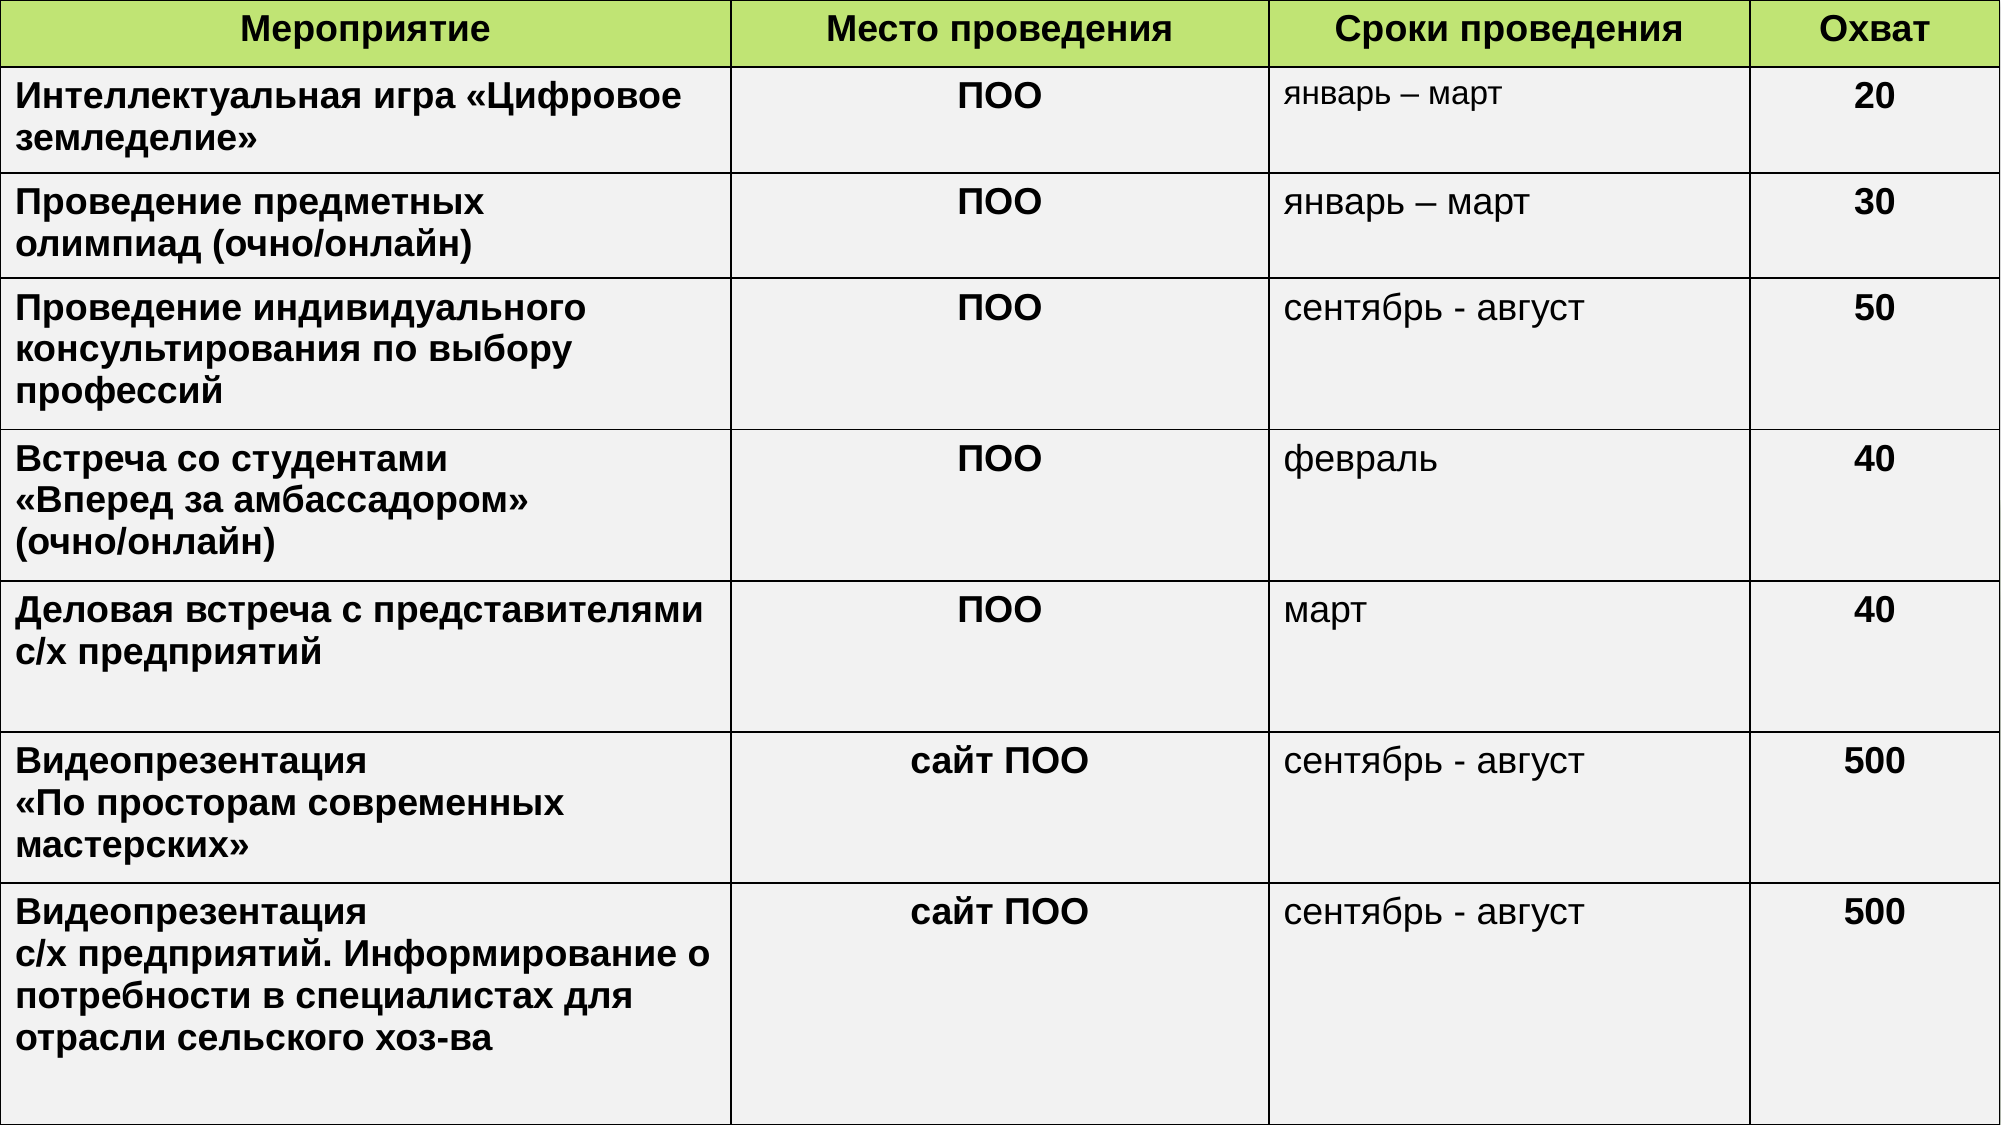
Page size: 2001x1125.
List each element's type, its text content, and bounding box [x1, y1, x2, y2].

table_cell сентябрь - август [1270, 279, 1749, 429]
table_cell 30 [1751, 174, 1999, 277]
table_cell 40 [1751, 430, 1999, 580]
table_cell 500 [1751, 884, 1999, 1124]
table_cell февраль [1270, 430, 1749, 580]
table_header Охват [1751, 1, 1999, 66]
table_cell март [1270, 582, 1749, 731]
table_cell сайт ПОО [732, 884, 1268, 1124]
table_header Мероприятие [1, 1, 730, 66]
table_cell сайт ПОО [732, 733, 1268, 882]
table_cell Видеопрезентация «По просторам современных мастерских» [1, 733, 730, 882]
table_cell ПОО [732, 582, 1268, 731]
table_cell ПОО [732, 430, 1268, 580]
table_cell Встреча со студентами «Вперед за амбассадором» (очно/онлайн) [1, 430, 730, 580]
table_cell январь – март [1270, 68, 1749, 172]
table_cell сентябрь - август [1270, 884, 1749, 1124]
table_header Место проведения [732, 1, 1268, 66]
table_cell ПОО [732, 279, 1268, 429]
table_cell Интеллектуальная игра «Цифровое земледелие» [1, 68, 730, 172]
table_header Сроки проведения [1270, 1, 1749, 66]
table_cell 50 [1751, 279, 1999, 429]
table_cell 40 [1751, 582, 1999, 731]
table_cell Проведение индивидуального консультирования по выбору профессий [1, 279, 730, 429]
table_cell ПОО [732, 174, 1268, 277]
table_cell январь – март [1270, 174, 1749, 277]
table_cell 20 [1751, 68, 1999, 172]
table_cell сентябрь - август [1270, 733, 1749, 882]
table_cell Проведение предметных олимпиад (очно/онлайн) [1, 174, 730, 277]
table_cell 500 [1751, 733, 1999, 882]
table_cell Деловая встреча с представителями с/х предприятий [1, 582, 730, 731]
table_cell ПОО [732, 68, 1268, 172]
table_cell Видеопрезентация с/х предприятий. Информирование о потребности в специалистах для отрасли сельского хоз-ва [1, 884, 730, 1124]
